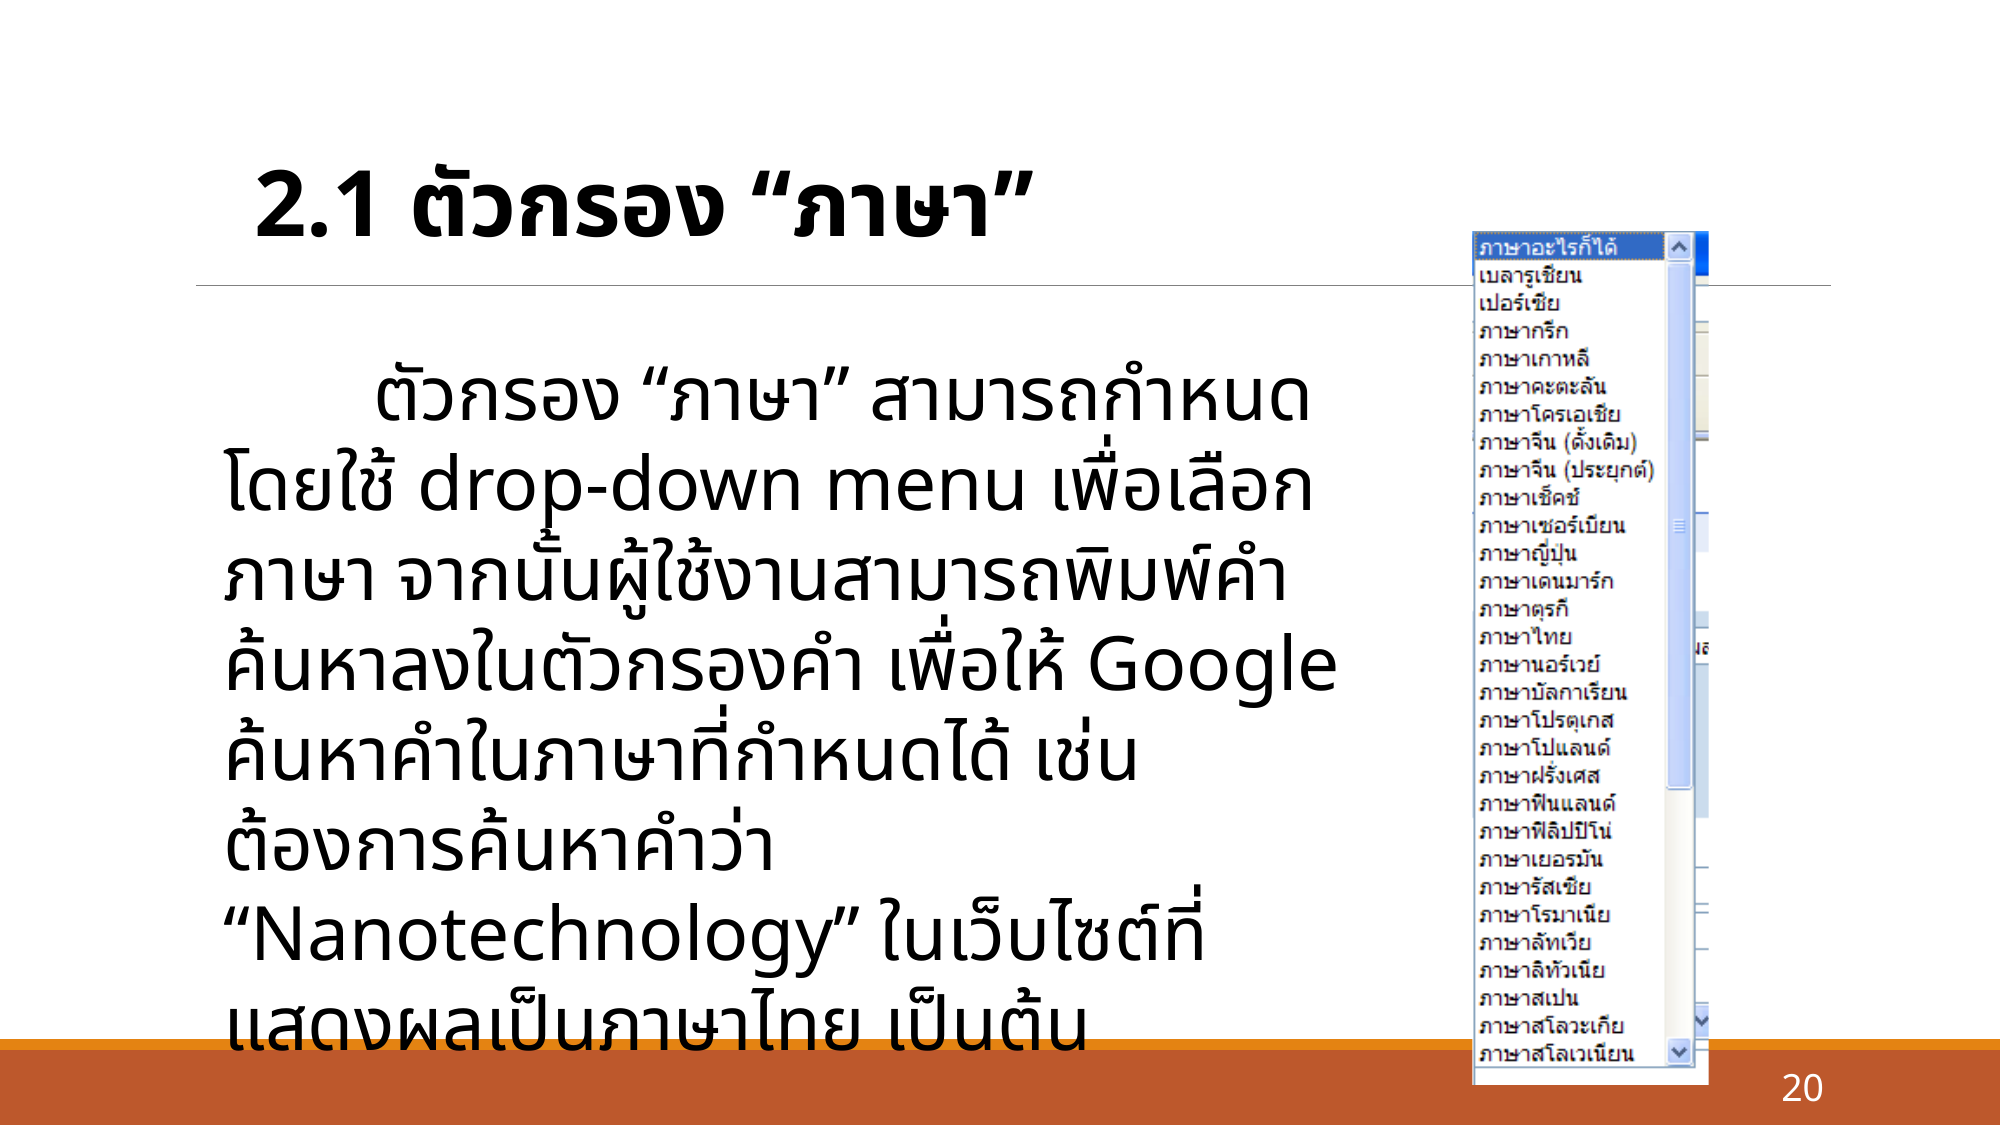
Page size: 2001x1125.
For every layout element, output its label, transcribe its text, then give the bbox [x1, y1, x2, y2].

picture [1471, 231, 1710, 1086]
slide_number 20 [1624, 1059, 1840, 1120]
text_box ตัวกรอง “ภาษา” สามารถกำหนดโดยใช้ drop-down menu เพื่อเลือกภาษา จากนั้นผู้ใช้งานสามารถพิมพ์คำค้นหาลงในตัวกรองคำ เพื่อให้ Google ค้นหาคำในภาษาที่กำหนดได้ เช่น ต้องการค้นหาคำว่า “Nanotechnology” ในเว็บไซต์ที่แสดงผลเป็นภาษาไทย เป็นต้น [208, 337, 1367, 1073]
text_box 2.1 ตัวกรอง “ภาษา” [239, 137, 1049, 262]
